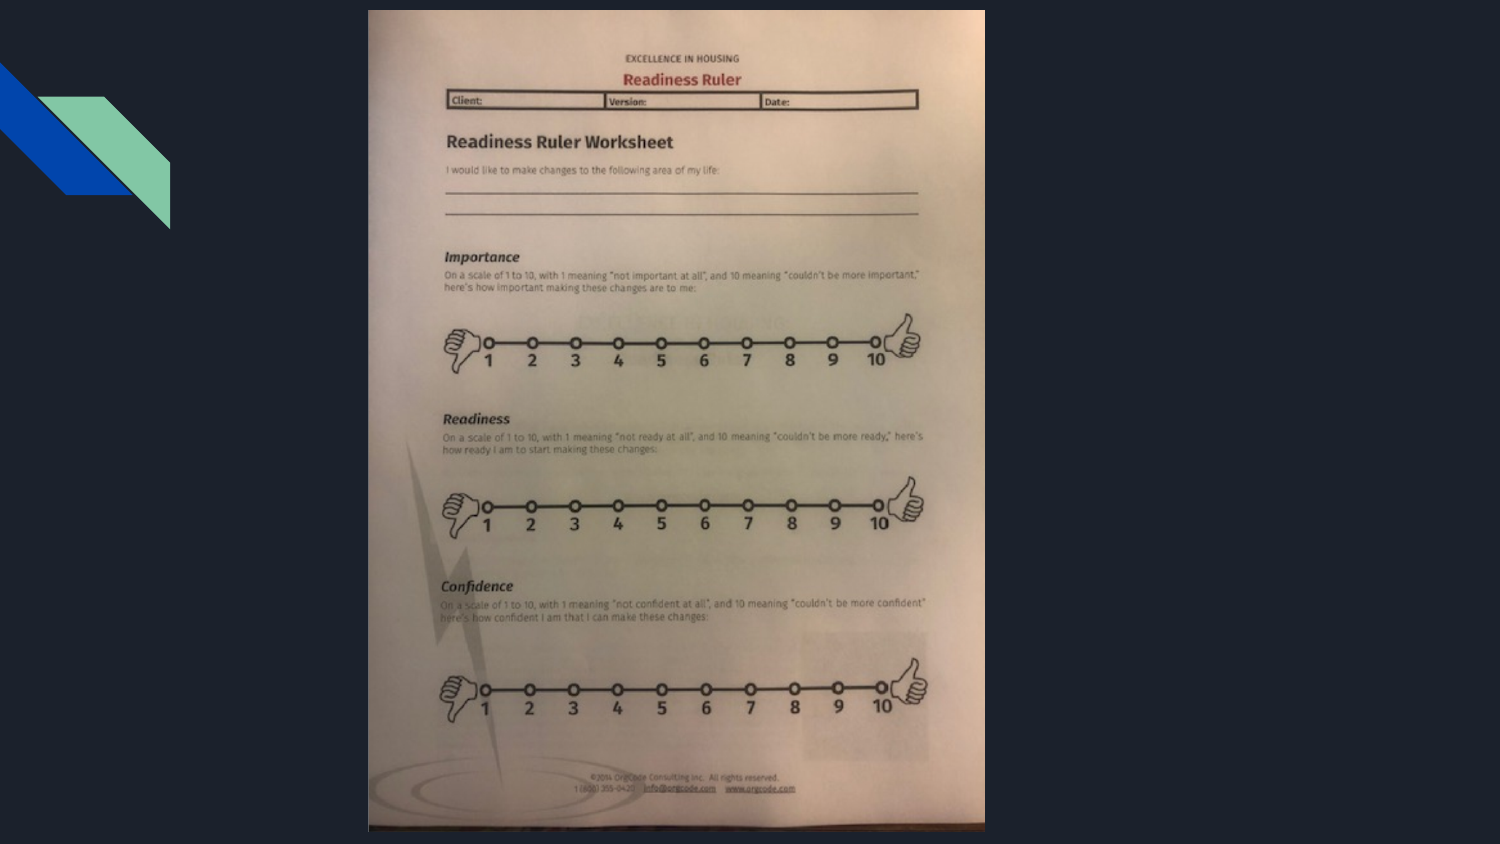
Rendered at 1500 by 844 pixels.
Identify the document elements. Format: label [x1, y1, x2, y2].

picture [265, 10, 1088, 831]
